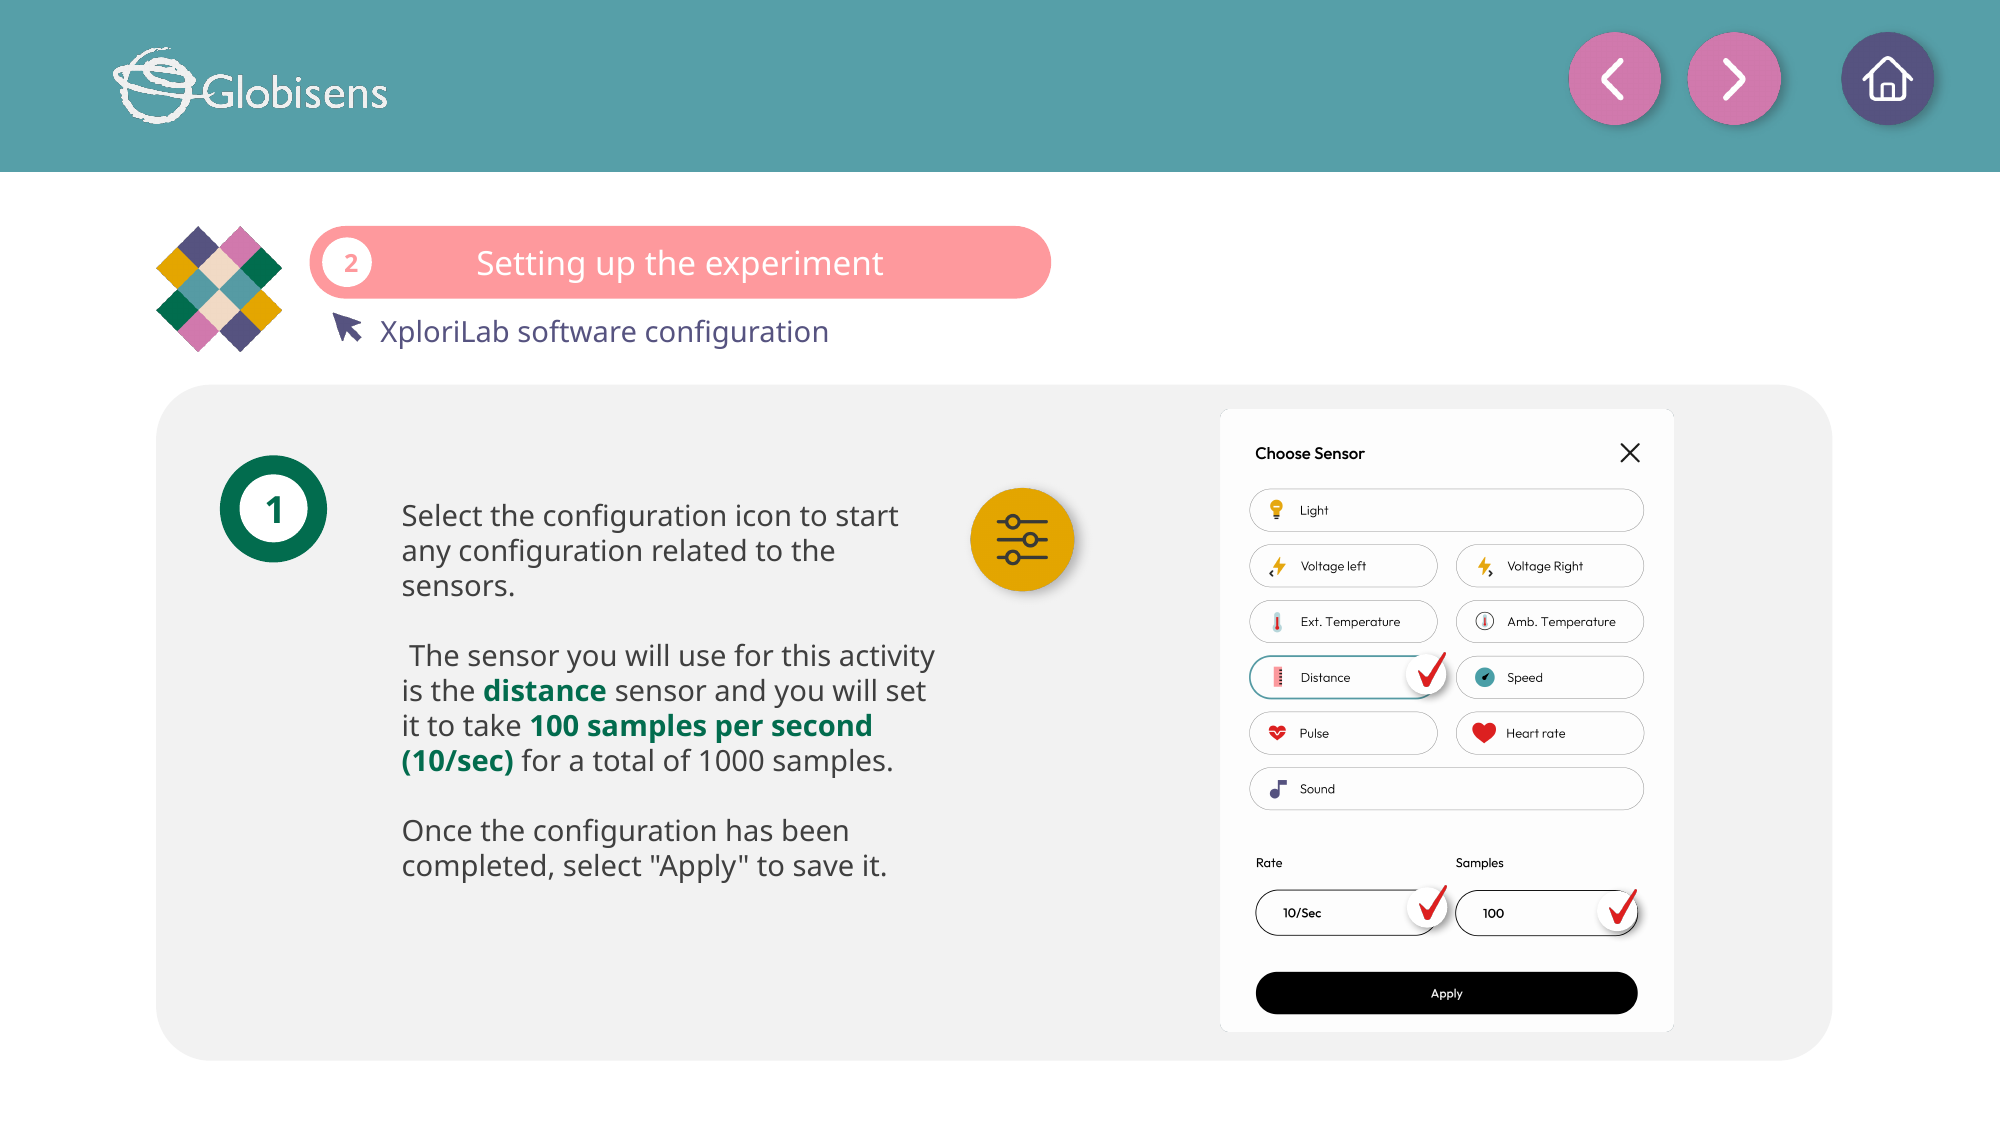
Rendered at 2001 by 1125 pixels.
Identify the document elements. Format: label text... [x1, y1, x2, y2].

picture [322, 302, 372, 352]
picture [1832, 19, 1954, 142]
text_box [1406, 885, 1448, 928]
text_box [219, 455, 328, 563]
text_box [1405, 652, 1447, 695]
picture [113, 47, 387, 125]
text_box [309, 225, 1052, 299]
title XploriLab software configuration [376, 310, 972, 356]
picture [155, 226, 282, 352]
text_box [0, 0, 2000, 172]
picture [960, 474, 1097, 611]
picture [1558, 19, 1801, 142]
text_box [1596, 888, 1638, 932]
picture [1219, 409, 1674, 1032]
text_box [156, 384, 1833, 1061]
text_box Select the configuration icon to start any configuration related to the sensors. The sensor you will use for this activity is the distance sensor and you will set it to take 100 samples per second (10/sec) for a total of 1000 samples. Once the configuration has been completed, select "Apply" to save it. [386, 490, 952, 890]
